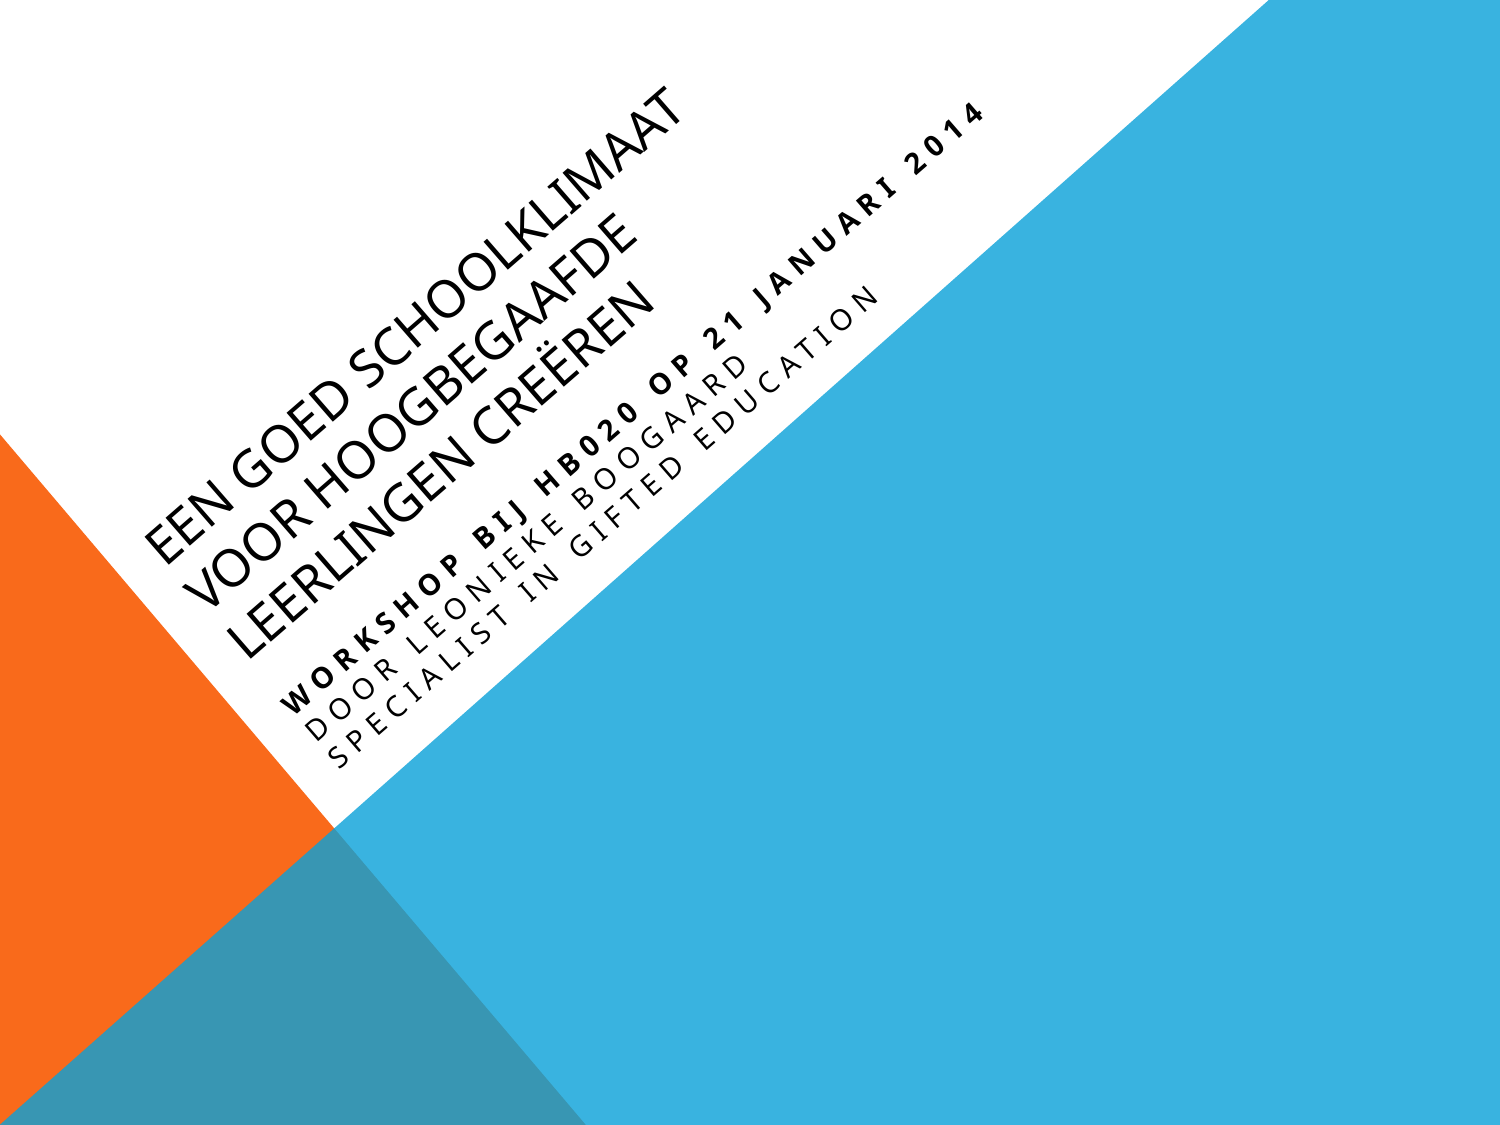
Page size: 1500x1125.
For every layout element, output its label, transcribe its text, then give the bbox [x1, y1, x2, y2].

subtitle Workshop bij HB020 op 21 januari 2014 door Leonieke Boogaard specialist in gifted education [261, 3, 1154, 804]
title Een goed schoolklimaat voor hoogbegaafde leerlingen creëren [112, 0, 943, 682]
